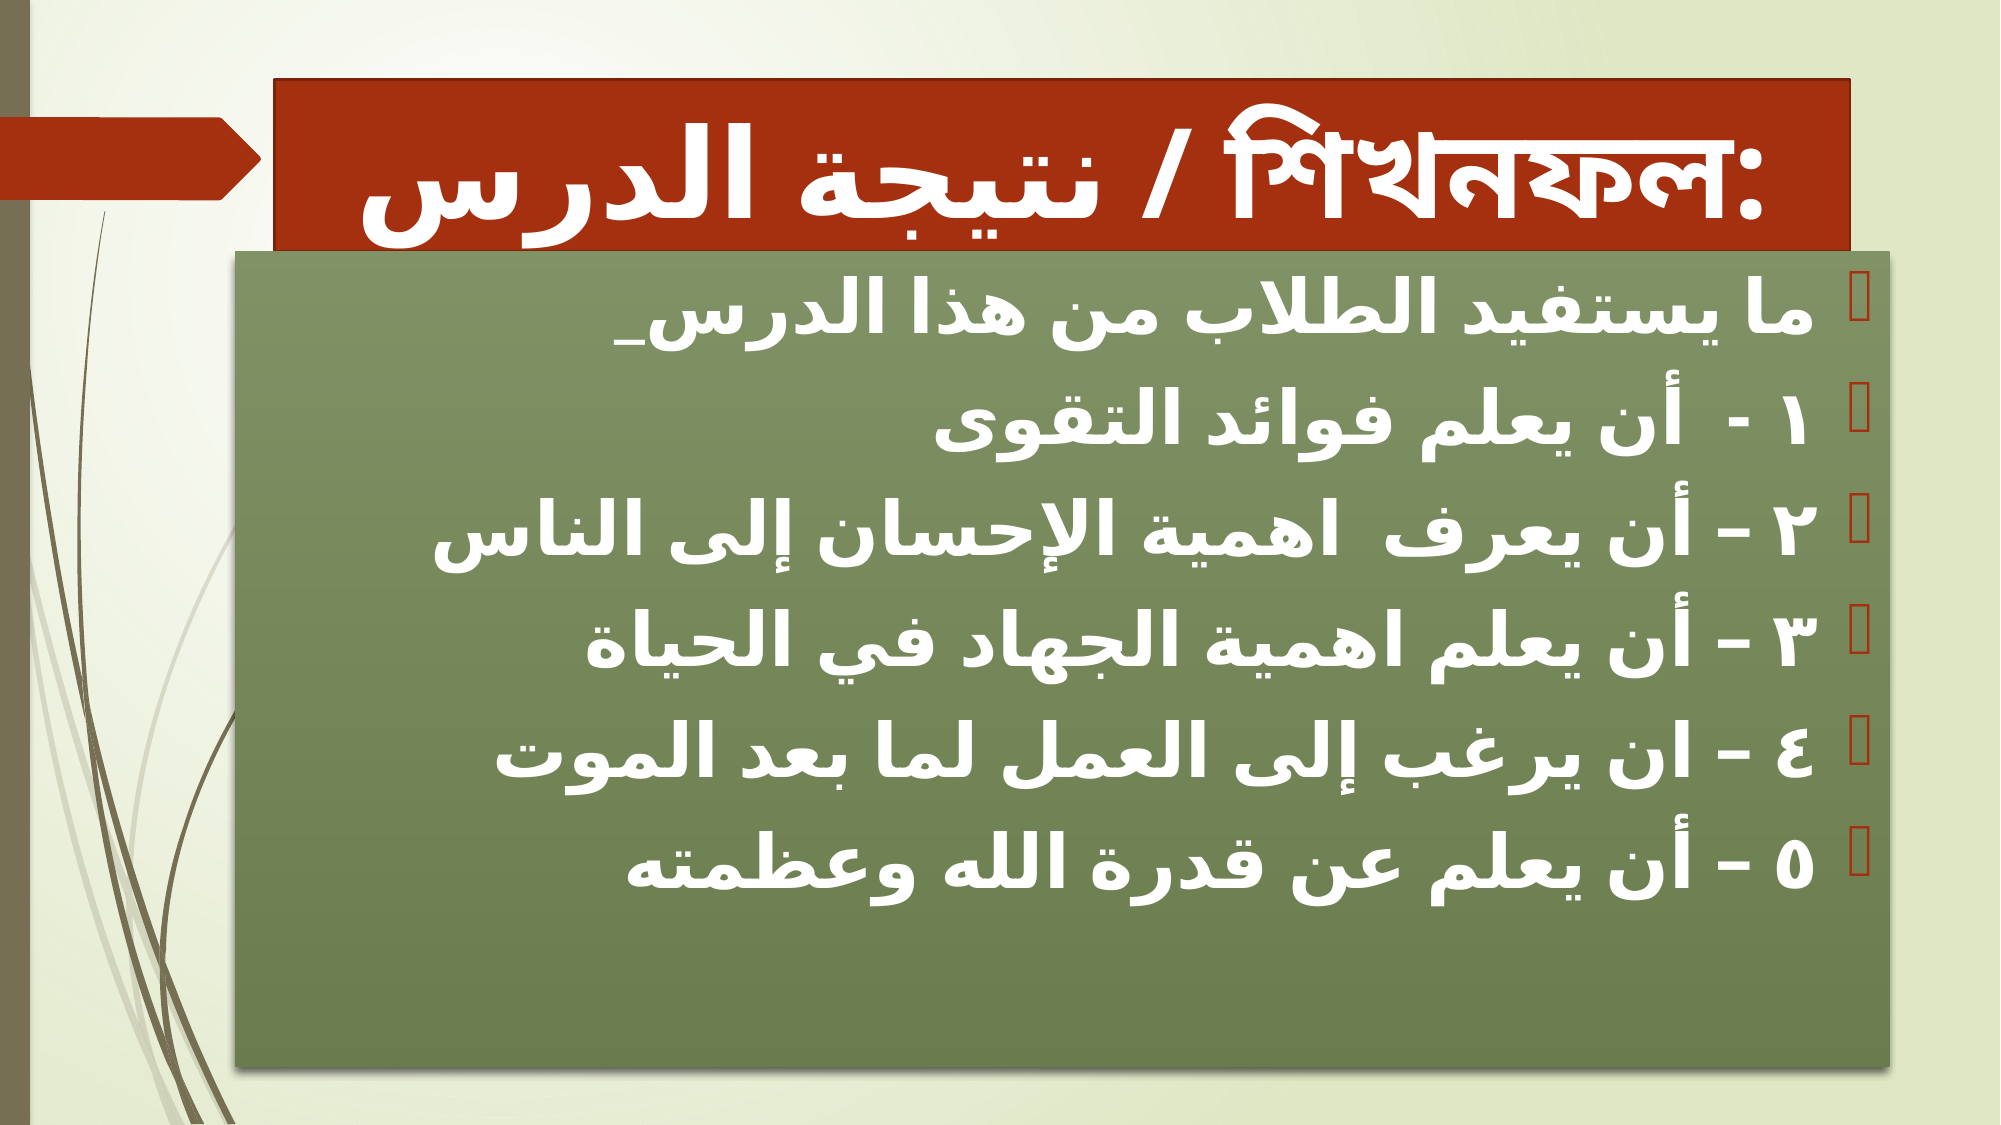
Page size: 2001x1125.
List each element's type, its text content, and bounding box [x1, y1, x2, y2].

list ما يستفيد الطلاب من هذا الدرس_ ١ - أن يعلم فوائد التقوى ٢ – أن يعرف اهمية الإحسان إلى الناس ٣ – أن يعلم اهمية الجهاد في الحياة ٤ – ان يرغب إلى العمل لما بعد الموت ٥ – أن يعلم عن قدرة الله وعظمته [235, 251, 1890, 1067]
title نتيجة الدرس / শিখনফল: [273, 78, 1851, 251]
